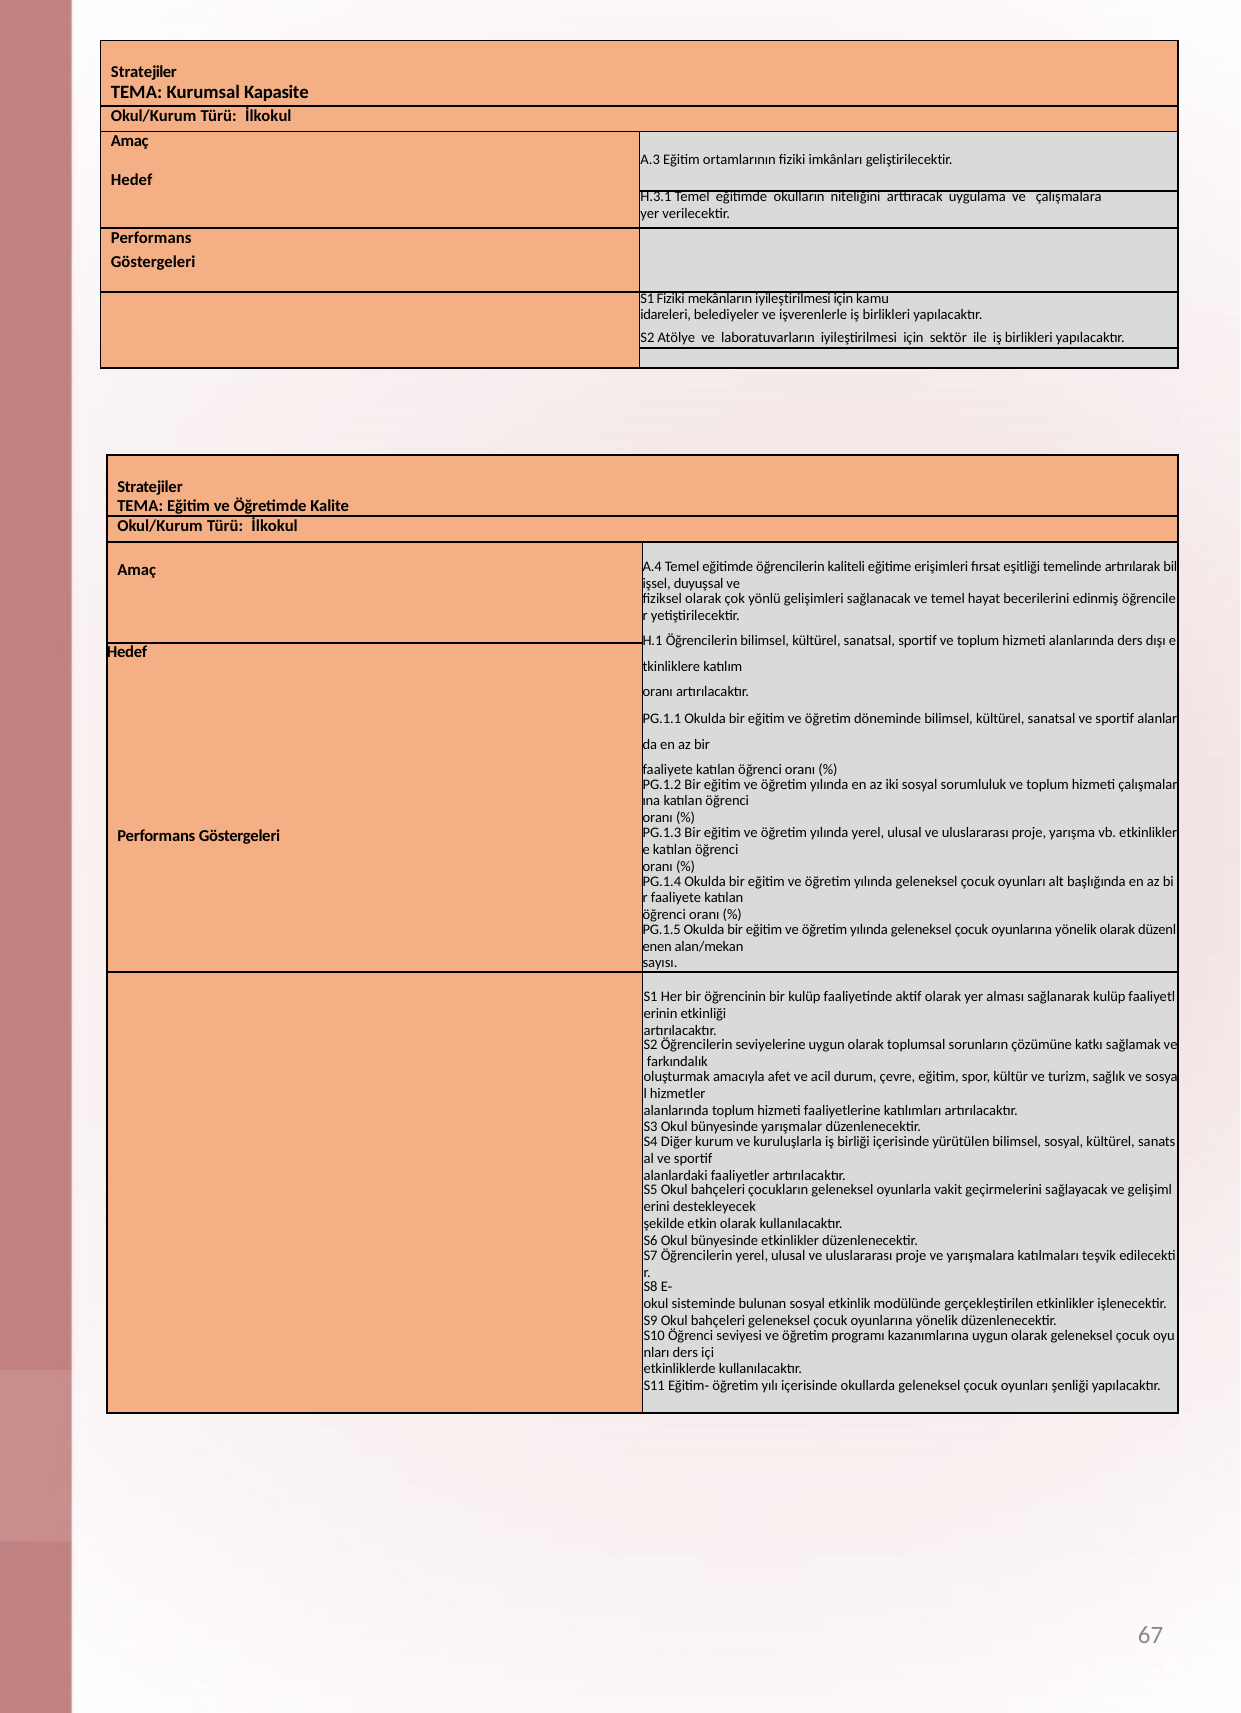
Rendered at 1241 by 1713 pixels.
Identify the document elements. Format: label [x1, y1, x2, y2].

table_cell [108, 543, 642, 642]
table_cell [640, 132, 1177, 190]
table_cell [101, 132, 639, 227]
table_cell [108, 973, 642, 1412]
table_cell [101, 107, 1177, 131]
picture [0, 0, 1241, 1713]
table_header [101, 41, 1177, 105]
table_cell [640, 229, 1177, 291]
table_cell [101, 229, 639, 291]
table_cell [108, 517, 1177, 541]
table_cell [643, 543, 1177, 971]
table_cell [108, 644, 642, 971]
table_cell [643, 973, 1177, 1412]
table_cell [640, 293, 1177, 347]
table_cell [101, 293, 639, 367]
table_cell [640, 192, 1177, 227]
table_header [108, 456, 1177, 515]
slide_number [888, 1587, 1179, 1679]
table_cell [640, 349, 1177, 367]
